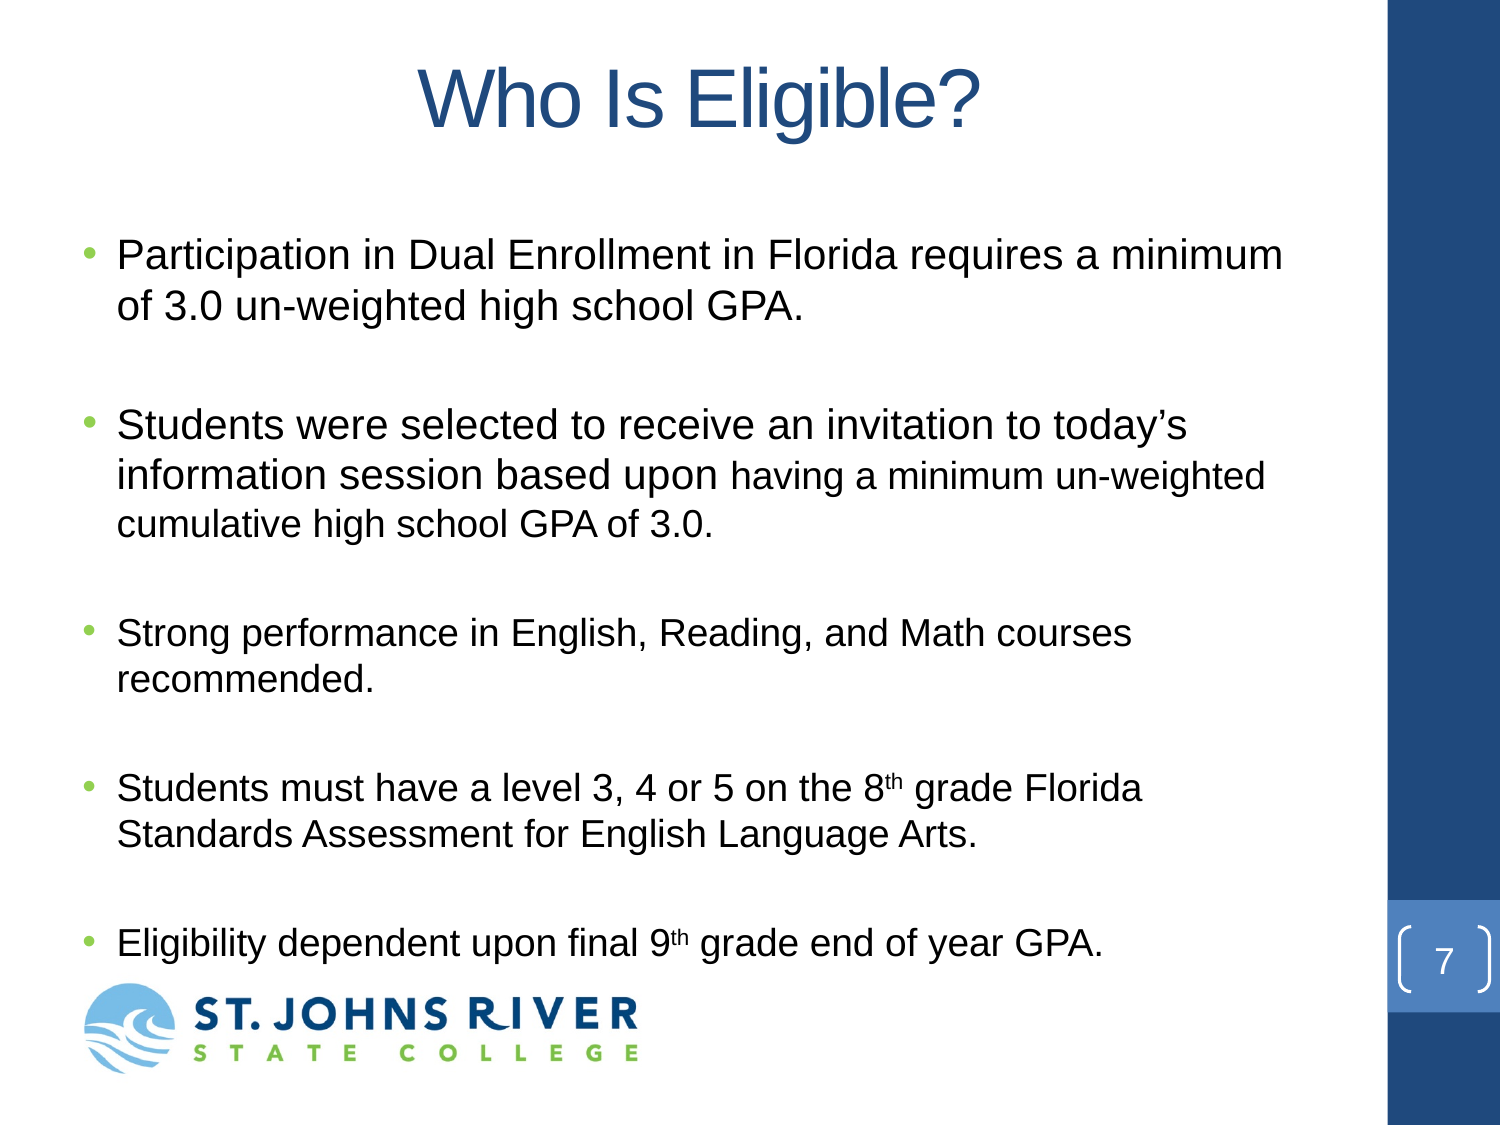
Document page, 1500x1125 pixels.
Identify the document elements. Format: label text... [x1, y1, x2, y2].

picture [62, 975, 659, 1095]
list Participation in Dual Enrollment in Florida requires a minimum of 3.0 un-weighted high school GPA. Students were selected to receive an invitation to today’s information session based upon having a minimum un-weighted cumulative high school GPA of 3.0. Strong performance in English, Reading, and Math courses recommended. Students must have a level 3, 4 or 5 on the 8th grade Florida Standards Assessment for English Language Arts. Eligibility dependent upon final 9th grade end of year GPA. [50, 174, 1300, 975]
title Who Is Eligible? [75, 0, 1325, 188]
slide_number 7 [1397, 925, 1492, 994]
